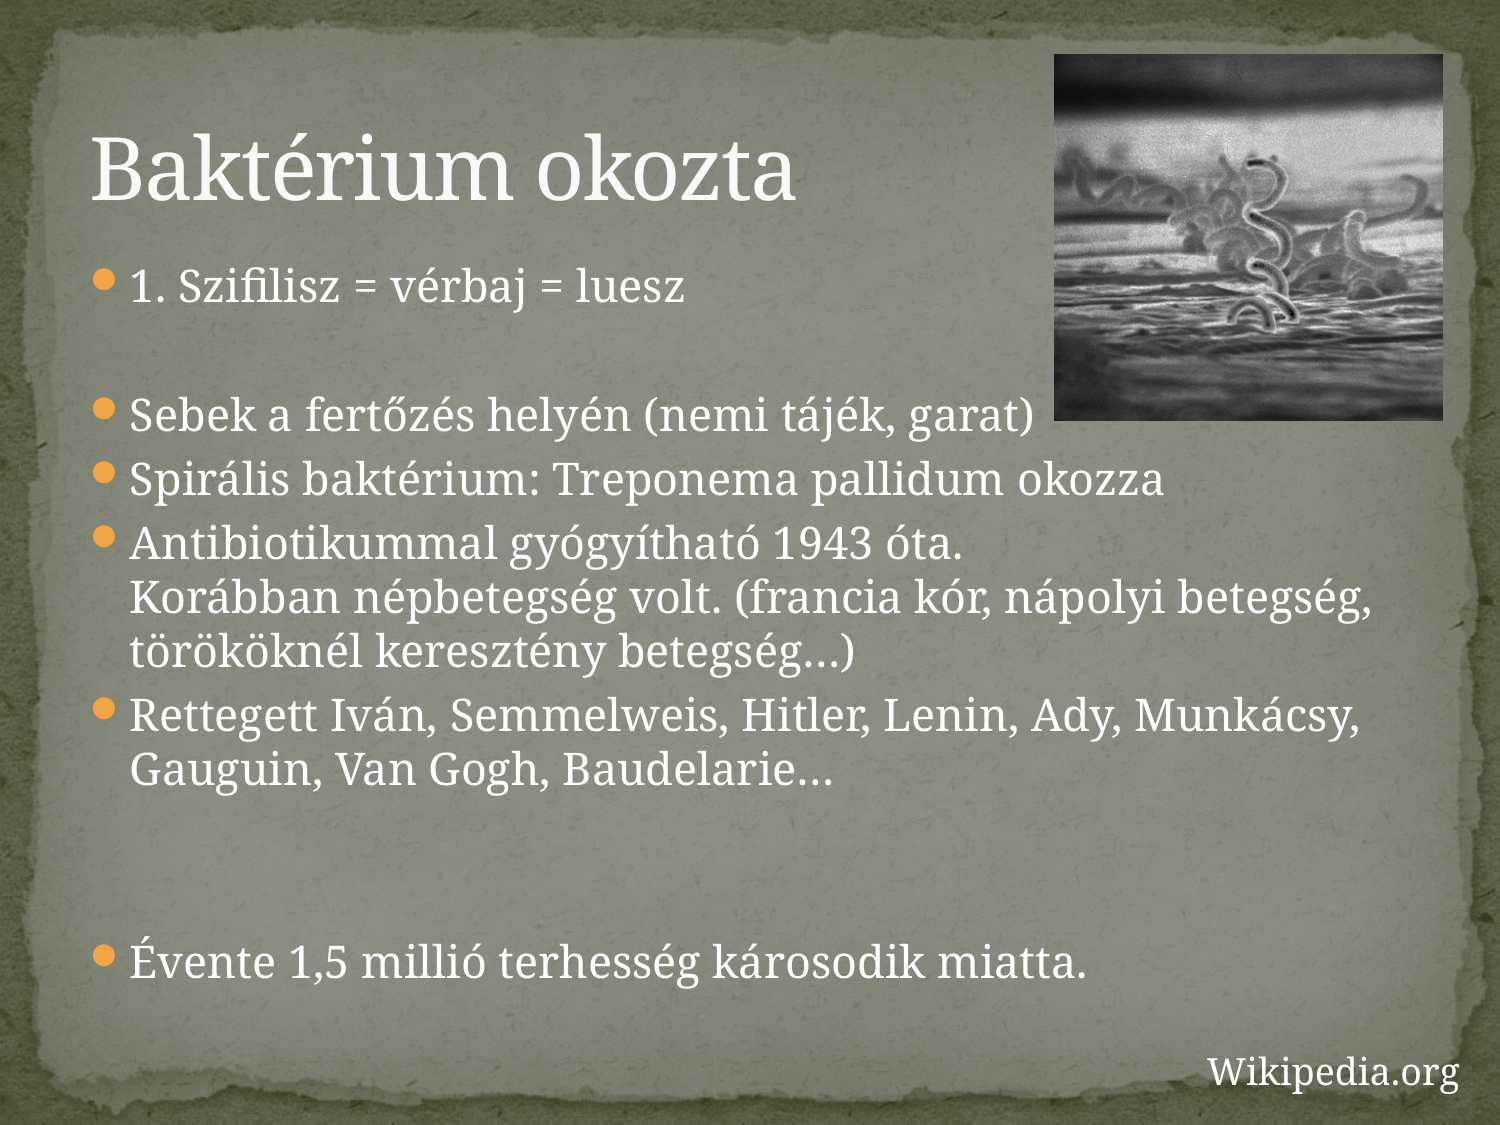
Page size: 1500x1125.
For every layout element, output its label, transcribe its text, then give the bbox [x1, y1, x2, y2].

picture [1054, 54, 1443, 421]
list 1. Szifilisz = vérbaj = luesz Sebek a fertőzés helyén (nemi tájék, garat) Spirális baktérium: Treponema pallidum okozza Antibiotikummal gyógyítható 1943 óta. Korábban népbetegség volt. (francia kór, nápolyi betegség, törököknél keresztény betegség…) Rettegett Iván, Semmelweis, Hitler, Lenin, Ady, Munkácsy, Gauguin, Van Gogh, Baudelarie… Évente 1,5 millió terhesség károsodik miatta. [75, 249, 1425, 1000]
text_box Wikipedia.org [1192, 1040, 1476, 1100]
title Baktérium okozta [74, 24, 1425, 225]
